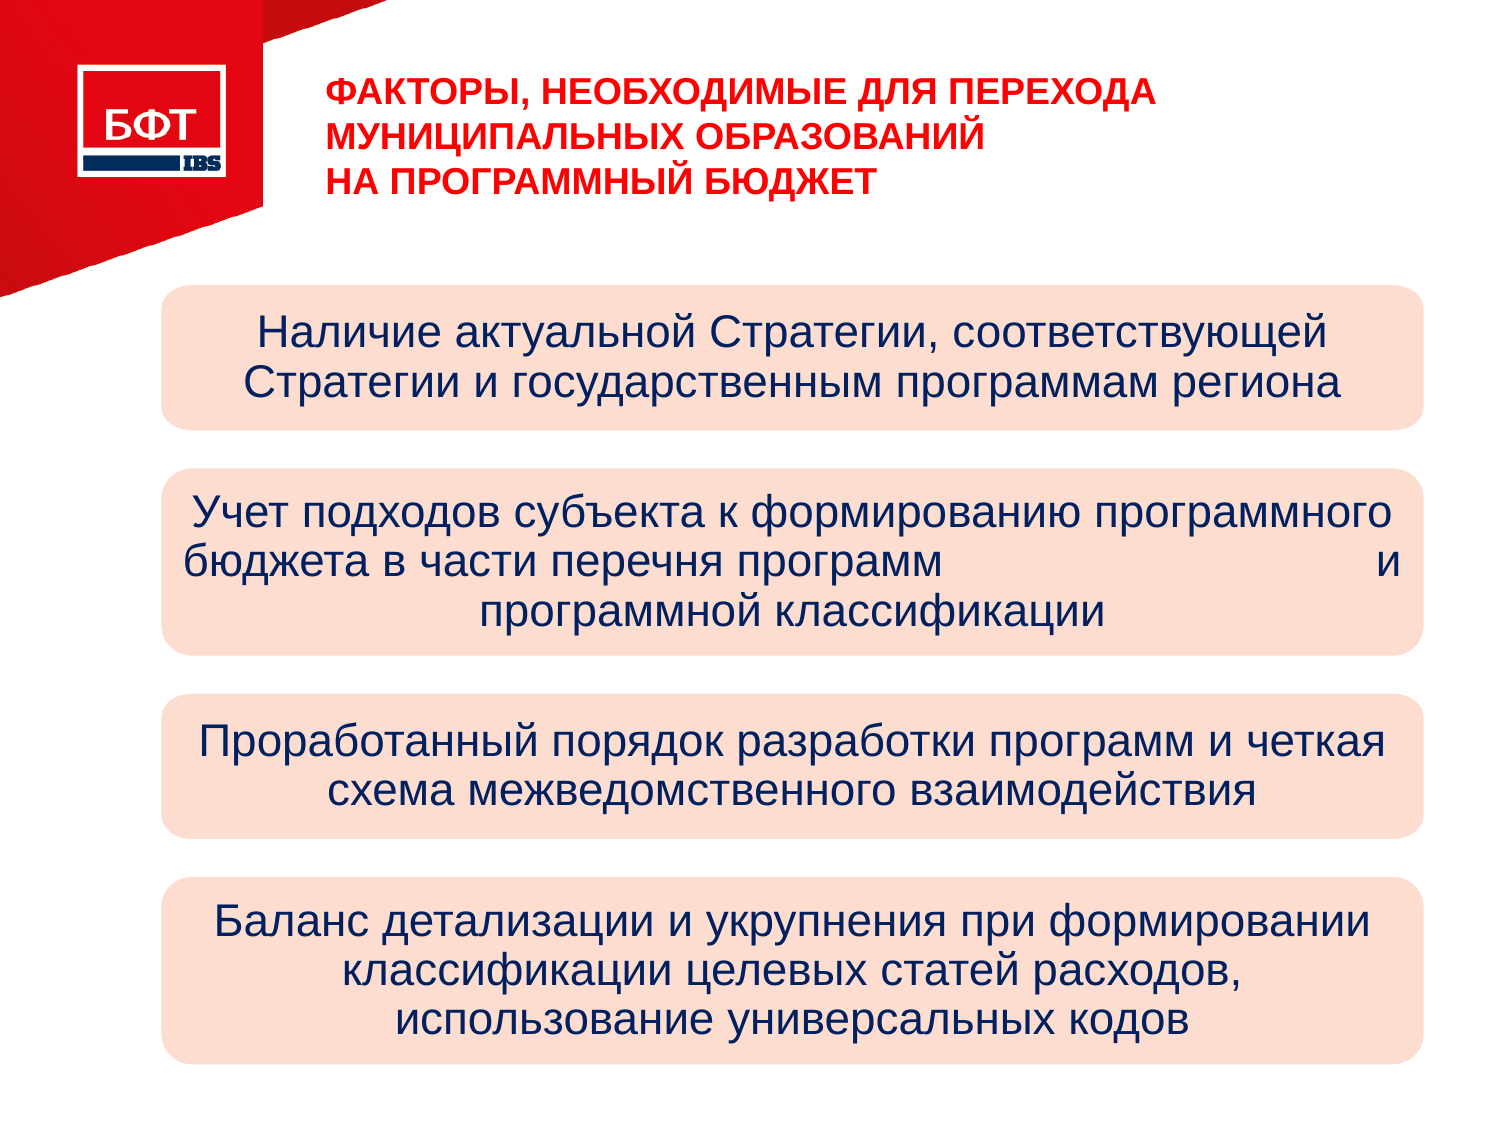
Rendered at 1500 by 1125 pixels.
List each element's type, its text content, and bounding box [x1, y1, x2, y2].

title Факторы, необходимые для перехода муниципальных образований на программный бюджет [325, 67, 1426, 209]
text_box Проработанный порядок разработки программ и четкая схема межведомственного взаимодействия [157, 689, 1428, 844]
text_box Учет подходов субъекта к формированию программного бюджета в части перечня программ и программной классификации [157, 464, 1428, 660]
text_box Наличие актуальной Стратегии, соответствующей Стратегии и государственным программам региона [157, 280, 1428, 435]
text_box Баланс детализации и укрупнения при формировании классификации целевых статей расходов, использование универсальных кодов [157, 872, 1428, 1069]
picture [0, 0, 1500, 1125]
